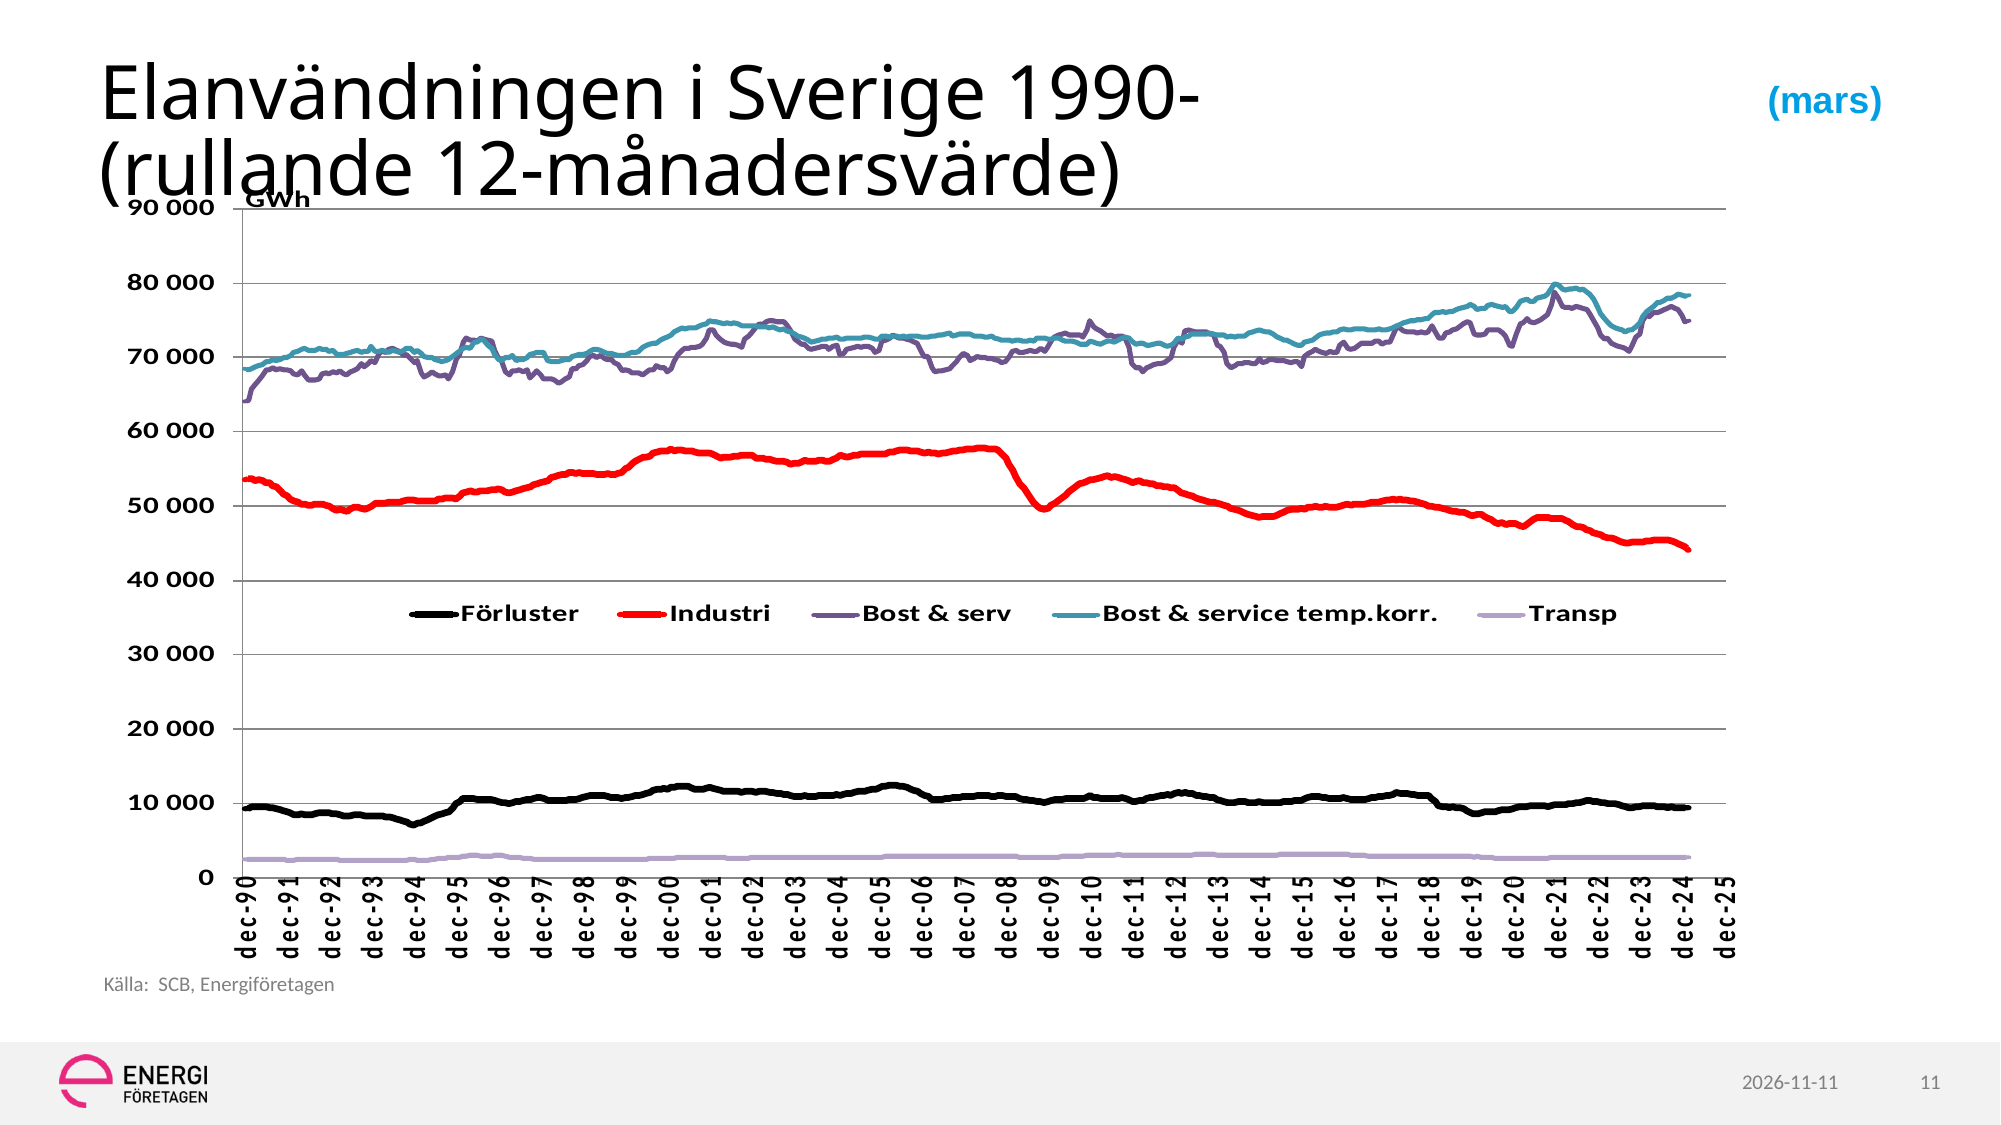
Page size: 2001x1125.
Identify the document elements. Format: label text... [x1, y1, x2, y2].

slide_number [1742, 1068, 1854, 1099]
picture [59, 1054, 207, 1108]
title Elanvändningen i Sverige 1990- (rullande 12-månadersvärde) [99, 23, 1900, 211]
picture [92, 167, 1768, 996]
picture [1759, 75, 1992, 125]
slide_number 11 [1882, 1068, 1941, 1099]
